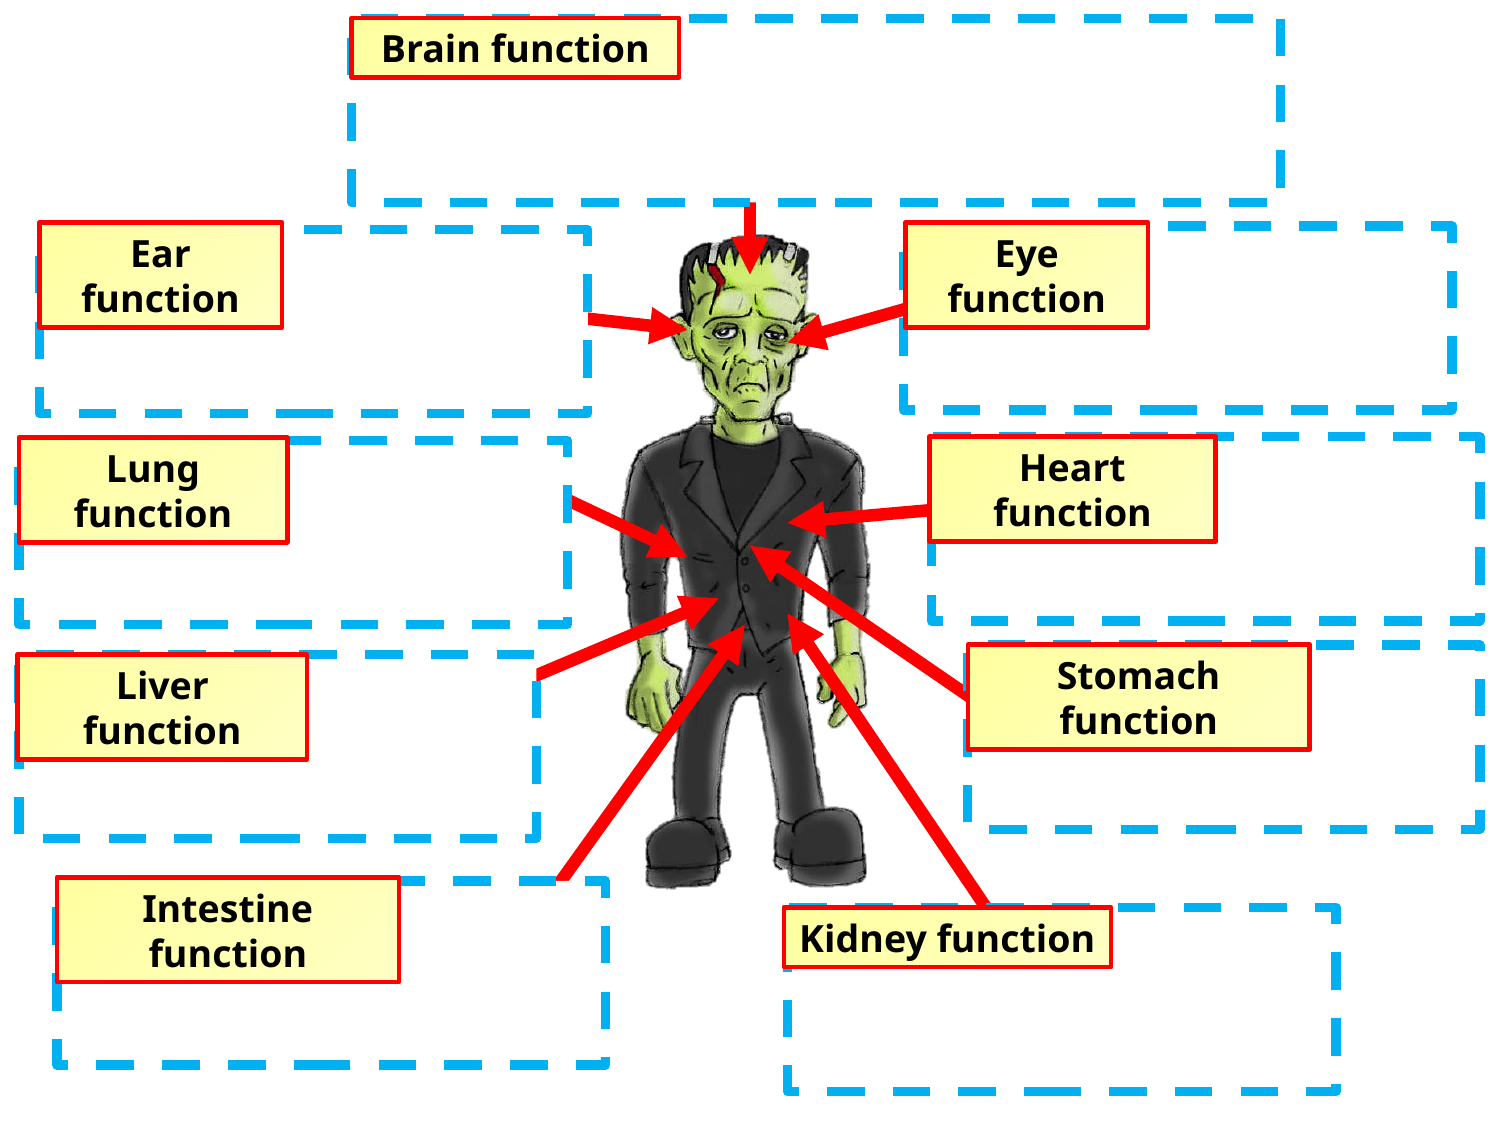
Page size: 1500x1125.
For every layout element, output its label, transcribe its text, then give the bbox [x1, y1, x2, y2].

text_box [786, 613, 1048, 999]
text_box Heart function [933, 436, 1216, 542]
text_box Kidney function [1048, 907, 1112, 967]
text_box Ear function [39, 222, 282, 328]
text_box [786, 242, 1140, 343]
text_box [524, 624, 746, 932]
text_box Liver function [17, 654, 308, 760]
text_box [1048, 645, 1480, 830]
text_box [469, 452, 688, 558]
text_box [351, 18, 1281, 203]
text_box Lung function [19, 437, 288, 543]
text_box [39, 229, 567, 414]
text_box Brain function [351, 17, 680, 78]
text_box Eye function [933, 222, 1149, 328]
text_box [452, 302, 688, 331]
text_box [19, 440, 567, 625]
text_box [56, 880, 606, 1066]
text_box Stomach function [1048, 644, 1310, 750]
text_box [787, 907, 1337, 1092]
text_box [933, 436, 1480, 621]
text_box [749, 545, 1043, 748]
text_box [786, 490, 1149, 524]
text_box Intestine function [56, 877, 399, 982]
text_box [452, 597, 720, 712]
picture [567, 193, 933, 932]
text_box [19, 654, 524, 839]
text_box [933, 225, 1452, 411]
